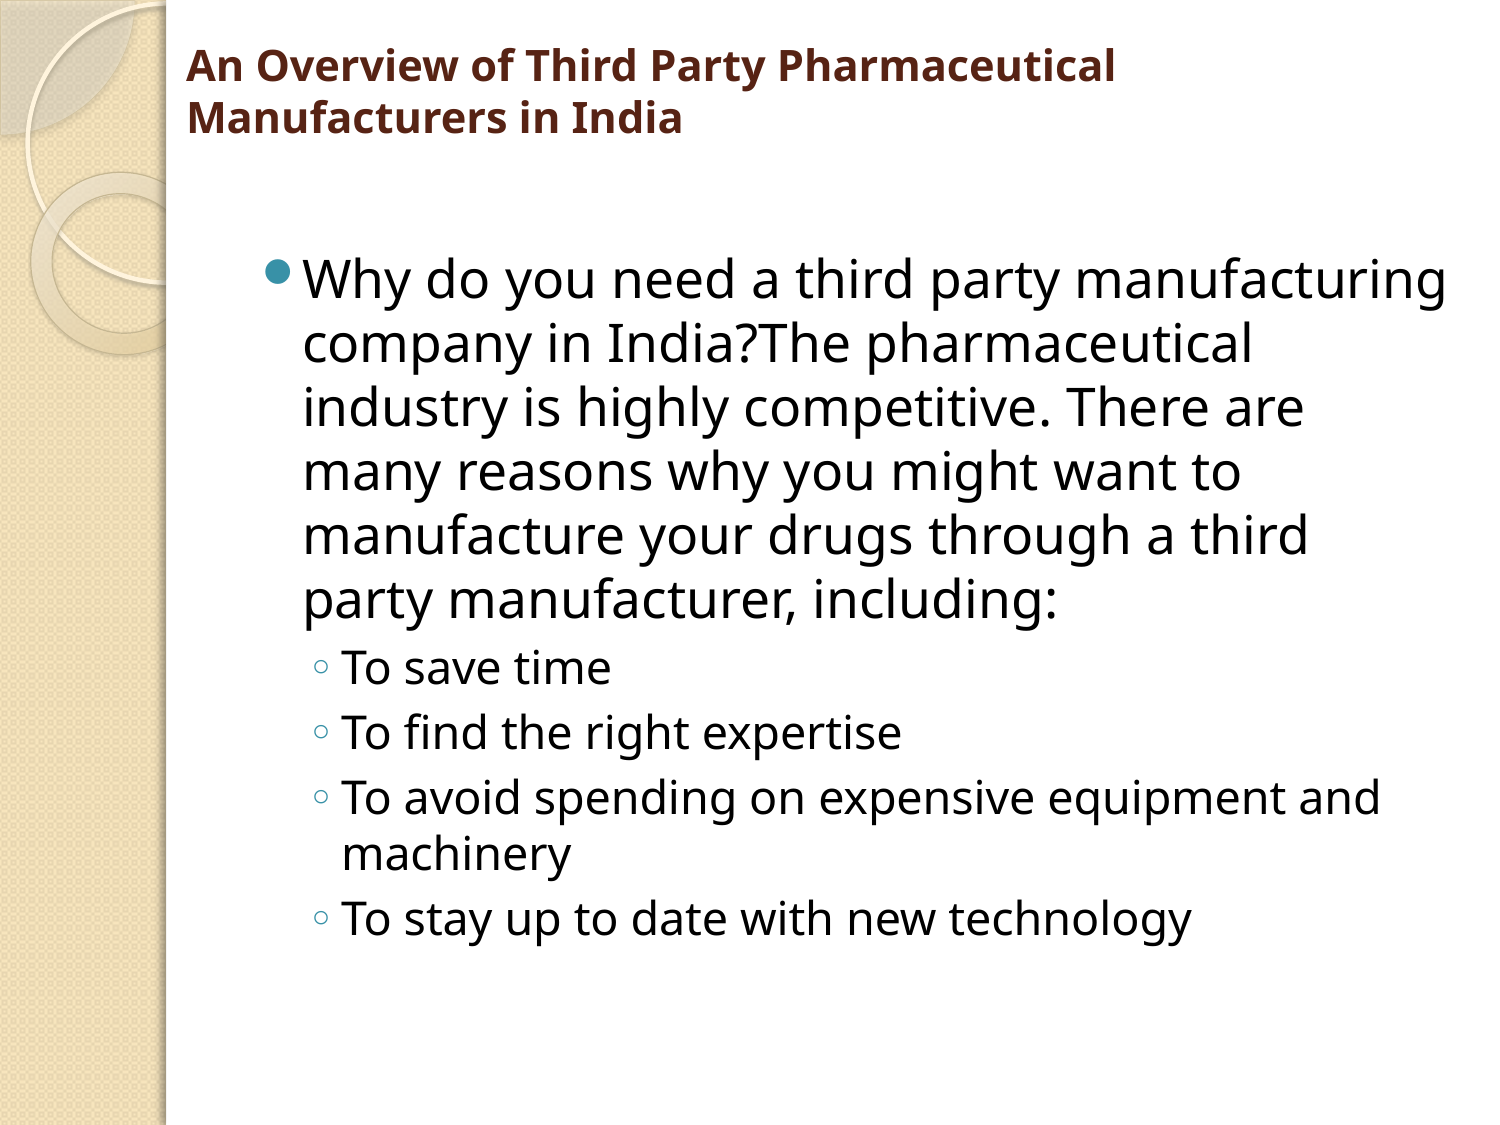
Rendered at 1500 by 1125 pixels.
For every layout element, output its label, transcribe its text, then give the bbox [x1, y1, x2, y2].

title An Overview of Third Party Pharmaceutical Manufacturers in India [171, 30, 1425, 233]
list Why do you need a third party manufacturing company in India?The pharmaceutical industry is highly competitive. There are many reasons why you might want to manufacture your drugs through a third party manufacturer, including: To save time To find the right expertise To avoid spending on expensive equipment and machinery To stay up to date with new technology [235, 237, 1466, 1025]
